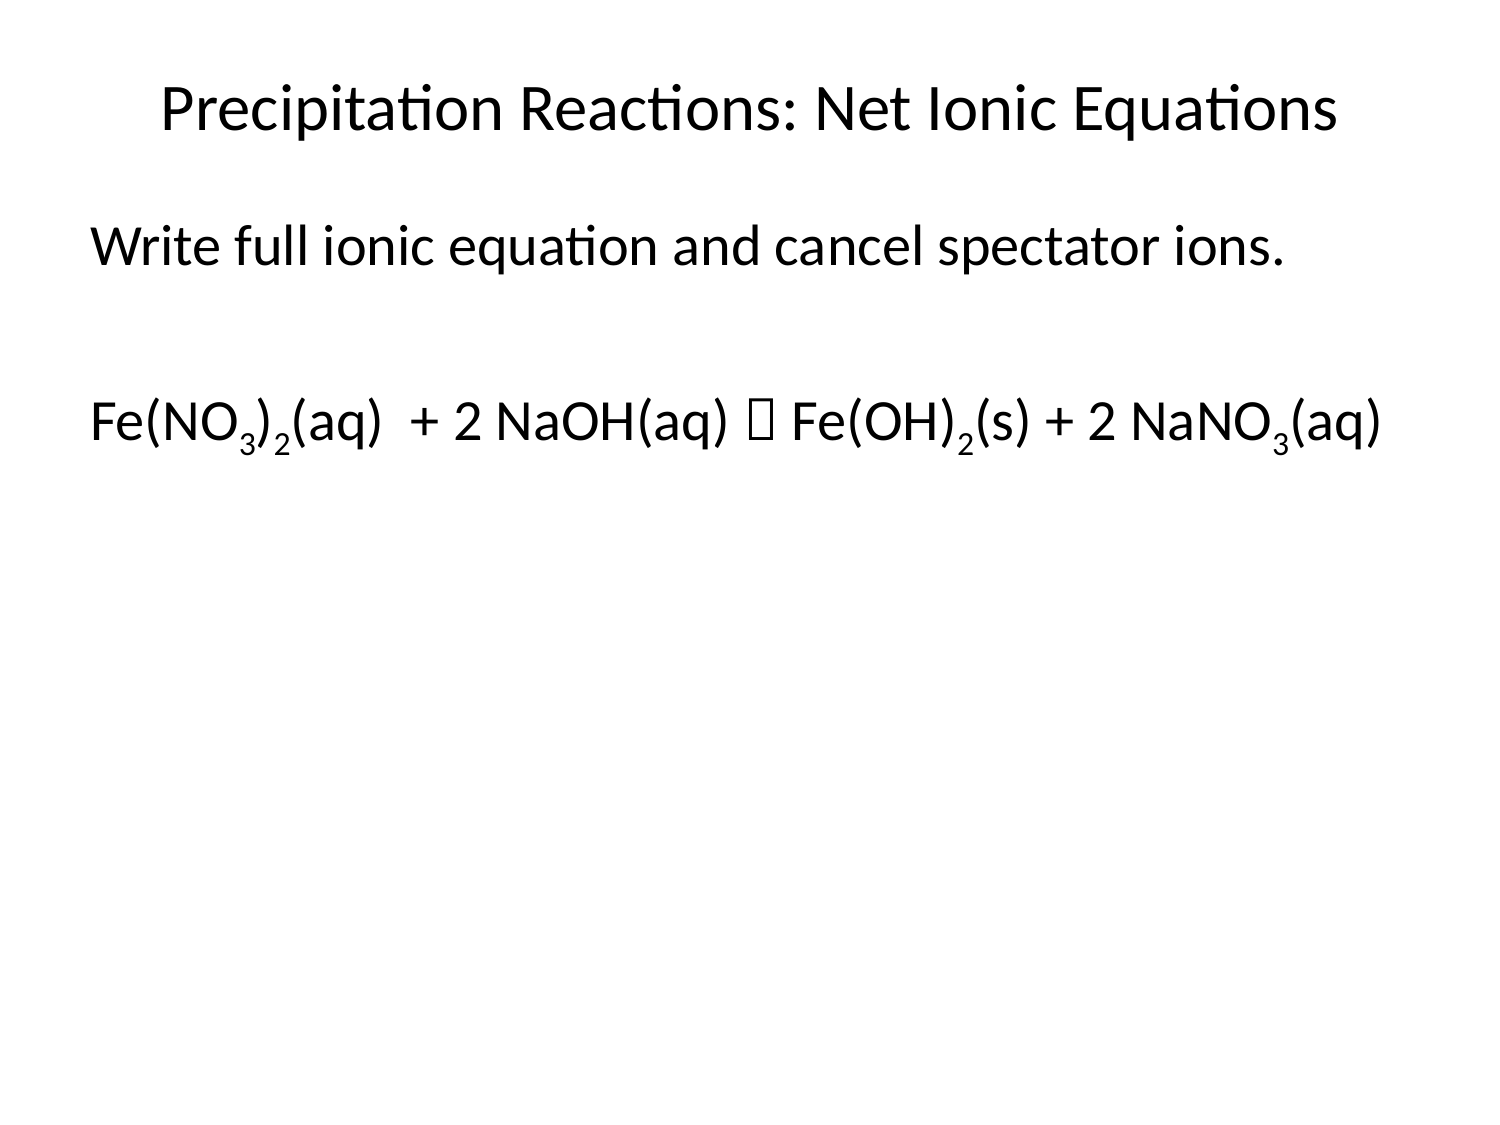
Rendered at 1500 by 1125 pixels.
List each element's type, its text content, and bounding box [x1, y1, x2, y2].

title Precipitation Reactions: Net Ionic Equations [75, 45, 1425, 163]
list Write full ionic equation and cancel spectator ions. Fe(NO3)2(aq) + 2 NaOH(aq)  Fe(OH)2(s) + 2 NaNO3(aq) [75, 200, 1475, 943]
